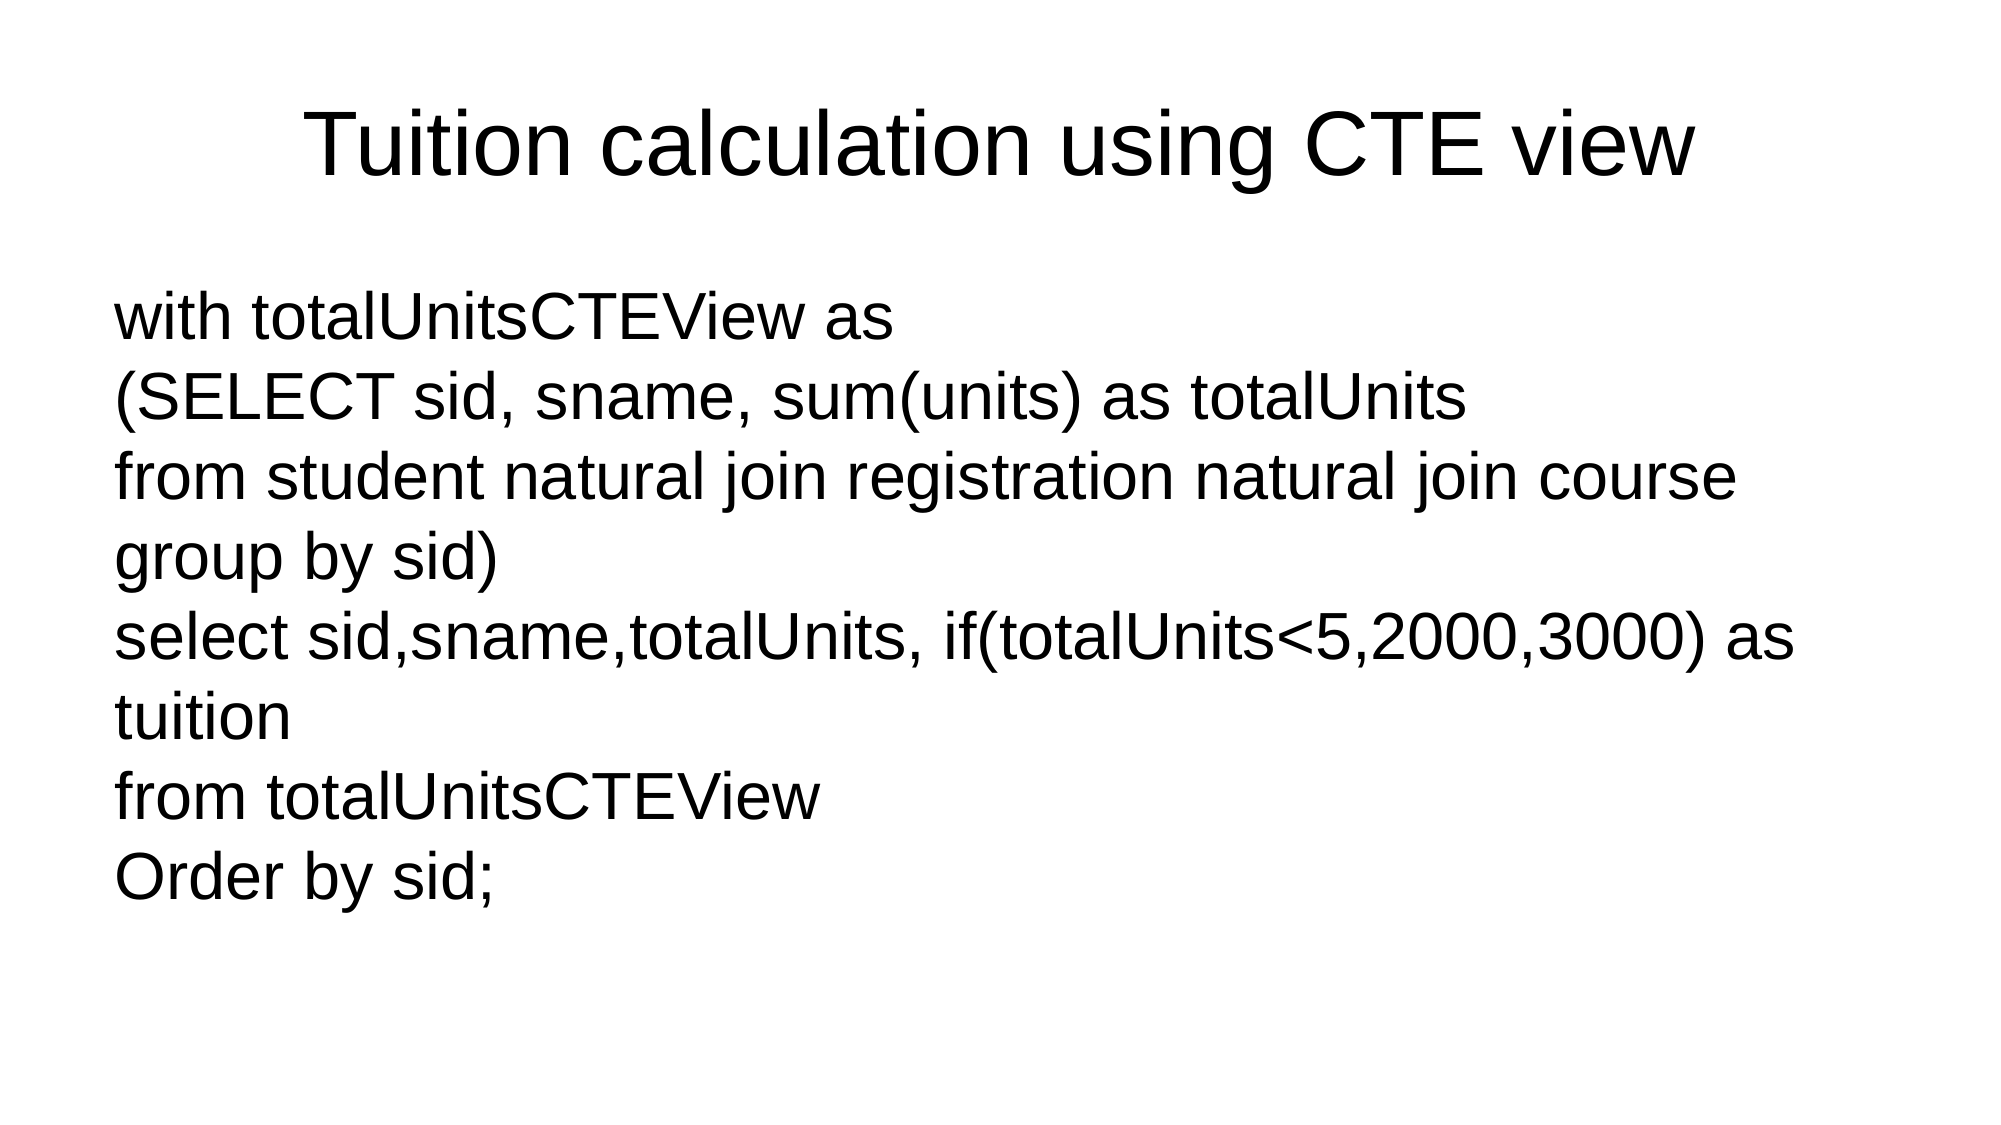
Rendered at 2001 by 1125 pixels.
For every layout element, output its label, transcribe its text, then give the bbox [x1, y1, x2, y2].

text_box with totalUnitsCTEView as (SELECT sid, sname, sum(units) as totalUnits from student natural join registration natural join course group by sid) select sid,sname,totalUnits, if(totalUnits<5,2000,3000) as tuition from totalUnitsCTEView Order by sid; [99, 265, 1844, 920]
title Tuition calculation using CTE view [99, 45, 1900, 233]
